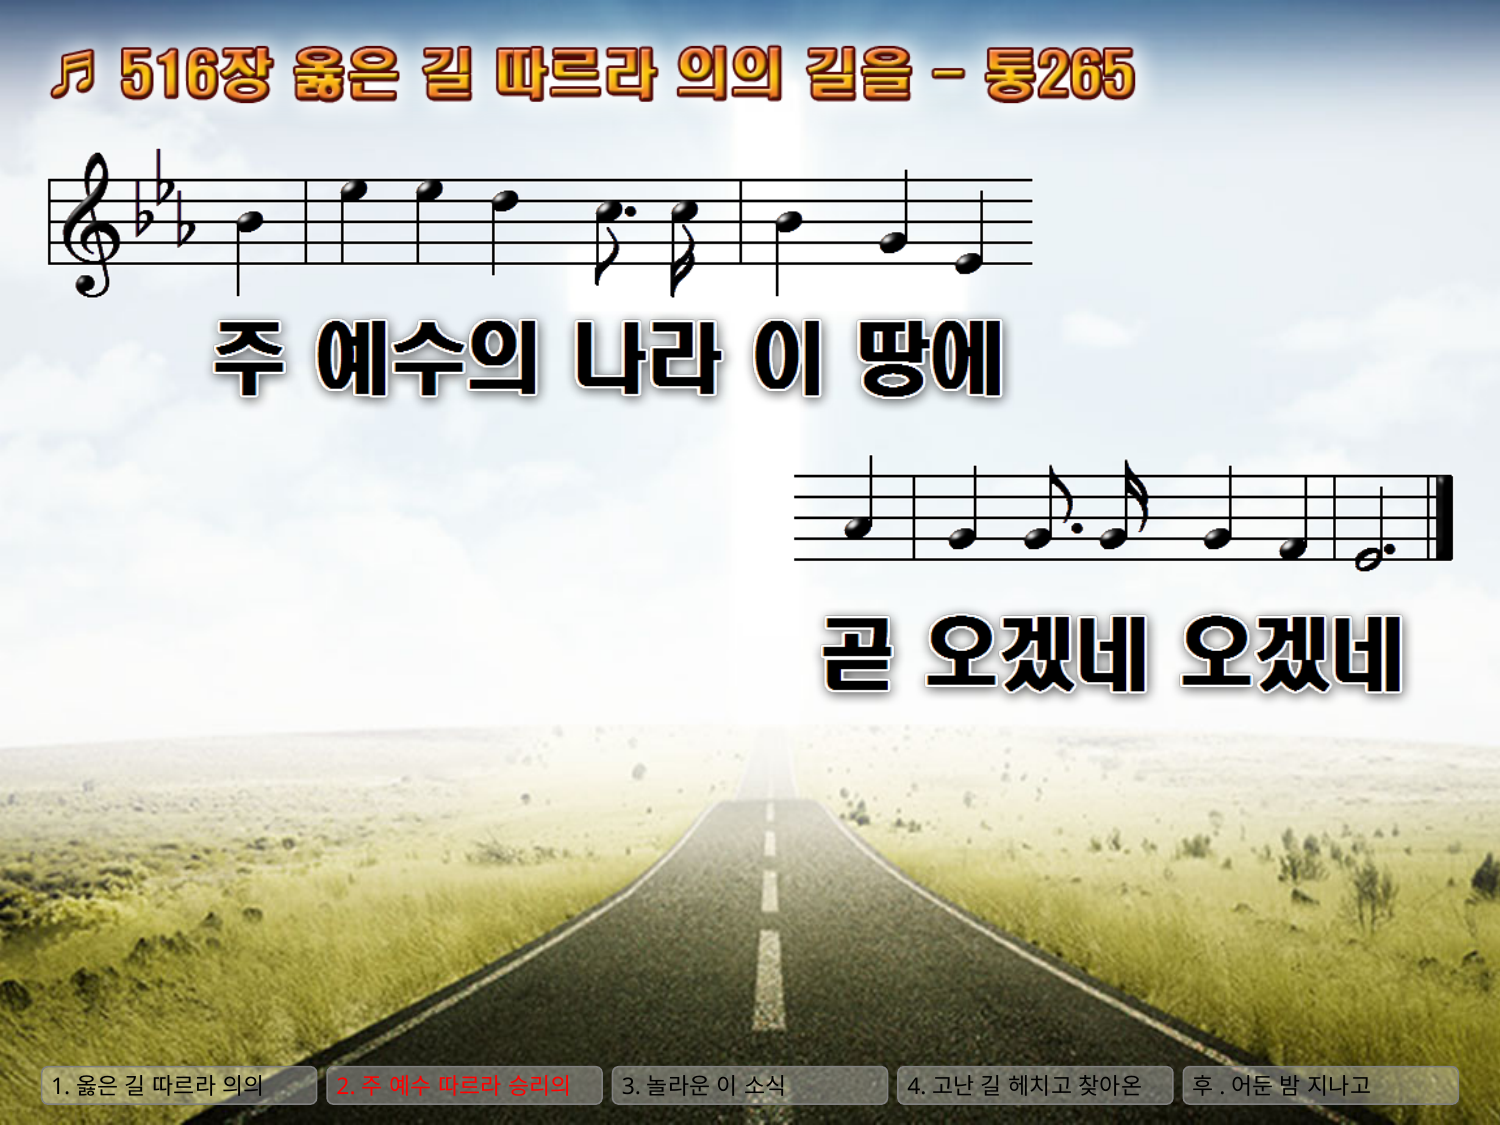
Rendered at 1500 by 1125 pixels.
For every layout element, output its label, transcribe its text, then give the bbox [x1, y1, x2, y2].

text_box 후.어둔 밤 지나고 [1183, 1066, 1459, 1105]
text_box 2.주 예수 따르라 승리의 [327, 1066, 603, 1105]
picture [0, 0, 1500, 1125]
text_box 3.놀라운 이 소식 [612, 1066, 888, 1105]
text_box 4.고난 길 헤치고 찾아온 [897, 1066, 1173, 1105]
text_box 1.옳은 길 따르라 의의 [41, 1066, 317, 1105]
